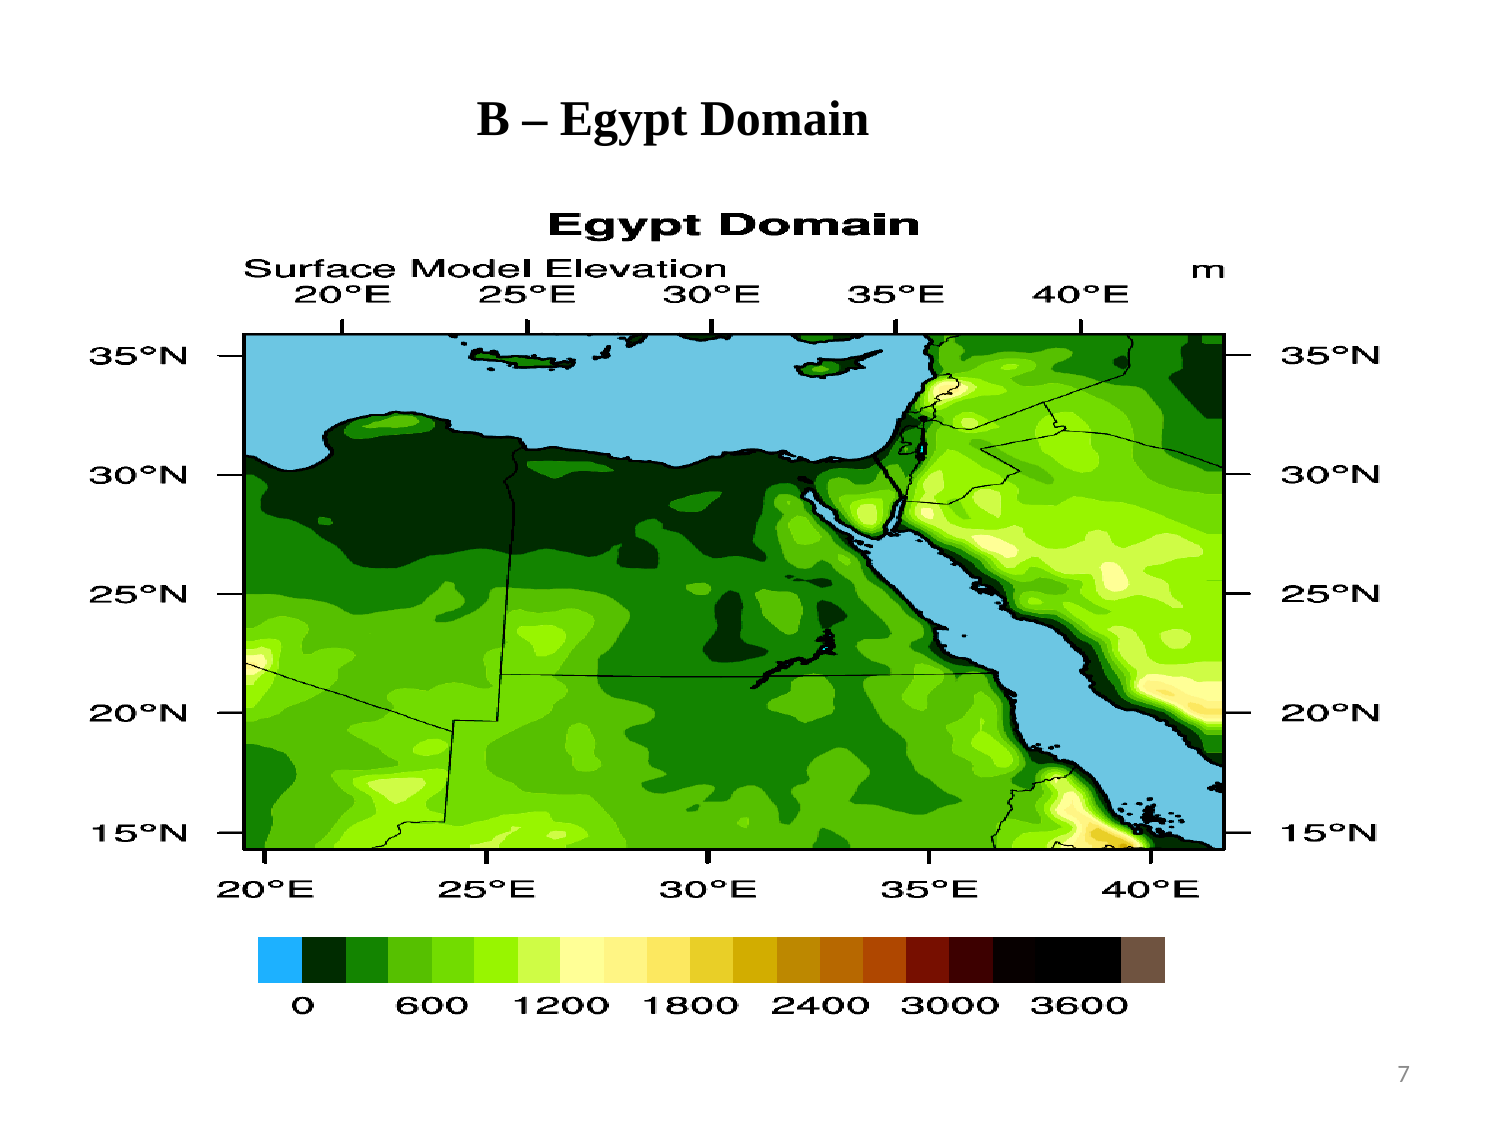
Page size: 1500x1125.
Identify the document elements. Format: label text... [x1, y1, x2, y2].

text_box B – Egypt Domain [242, 78, 1105, 153]
picture [76, 172, 1424, 1031]
slide_number 7 [1074, 1042, 1425, 1103]
